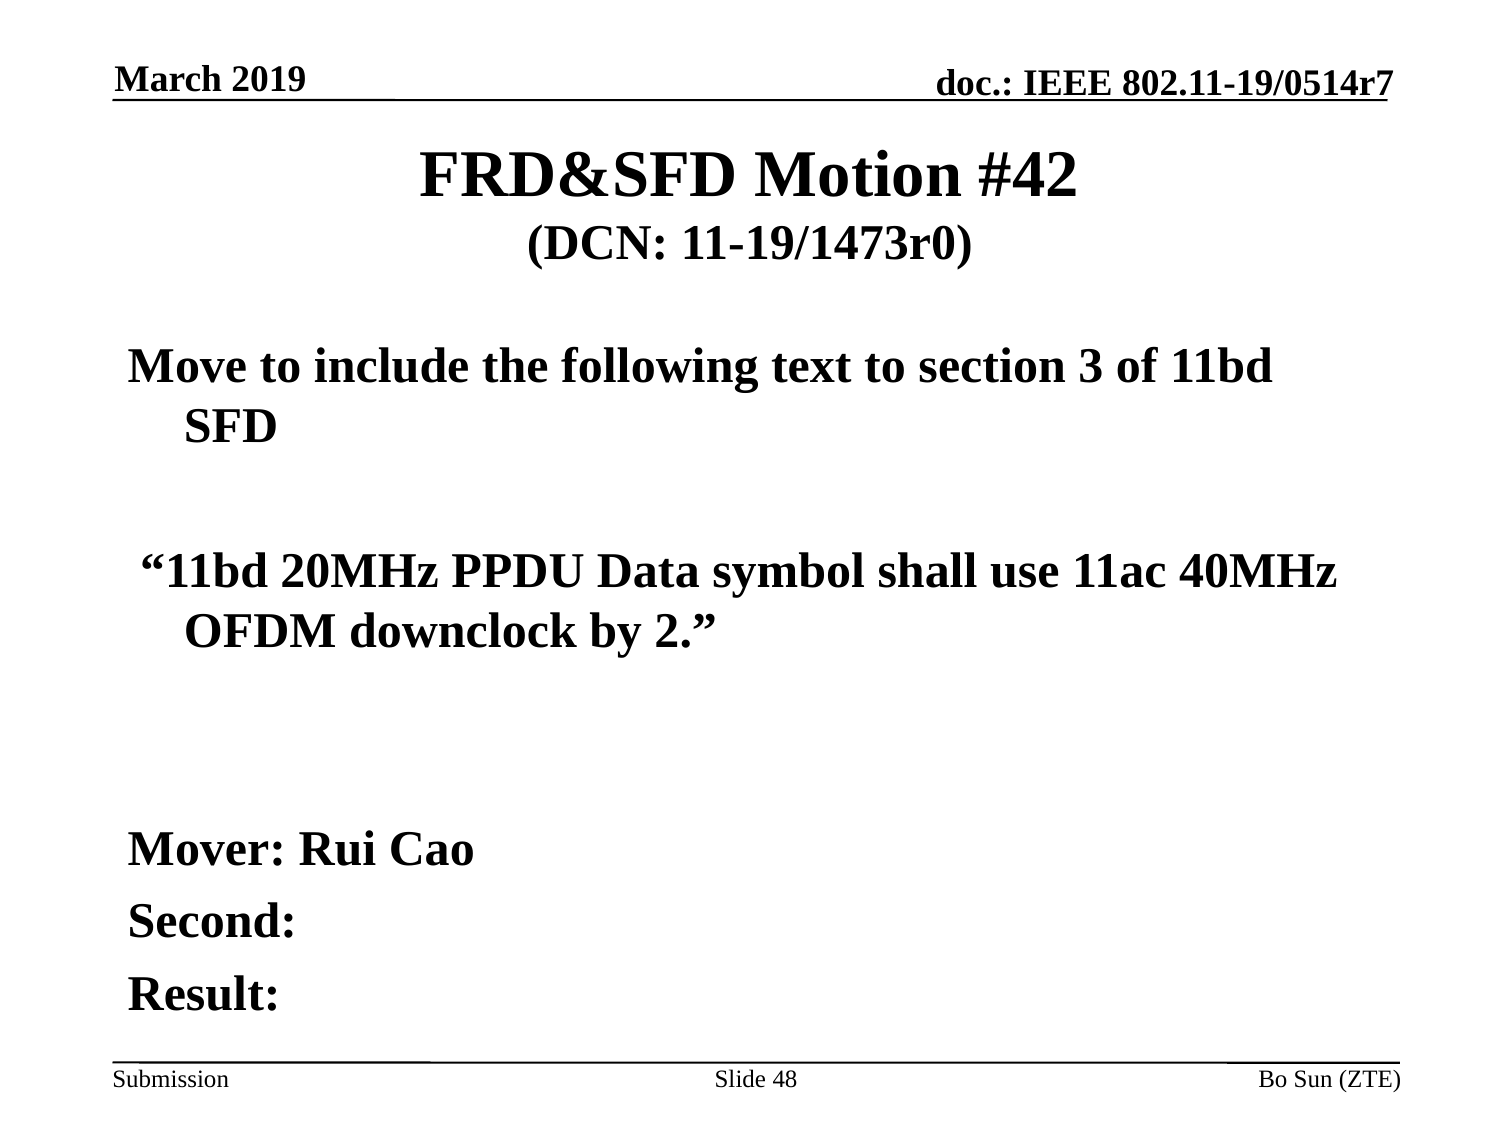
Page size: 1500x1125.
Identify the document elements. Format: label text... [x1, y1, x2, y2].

list Move to include the following text to section 3 of 11bd SFD “11bd 20MHz PPDU Data symbol shall use 11ac 40MHz OFDM downclock by 2.” Mover: Rui Cao Second: Result: [112, 324, 1388, 1000]
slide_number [114, 54, 423, 100]
slide_number Slide 48 [712, 1061, 800, 1123]
footer Bo Sun (ZTE) [878, 1061, 1402, 1093]
title FRD&SFD Motion #42 (DCN: 11-19/1473r0) [112, 112, 1388, 288]
